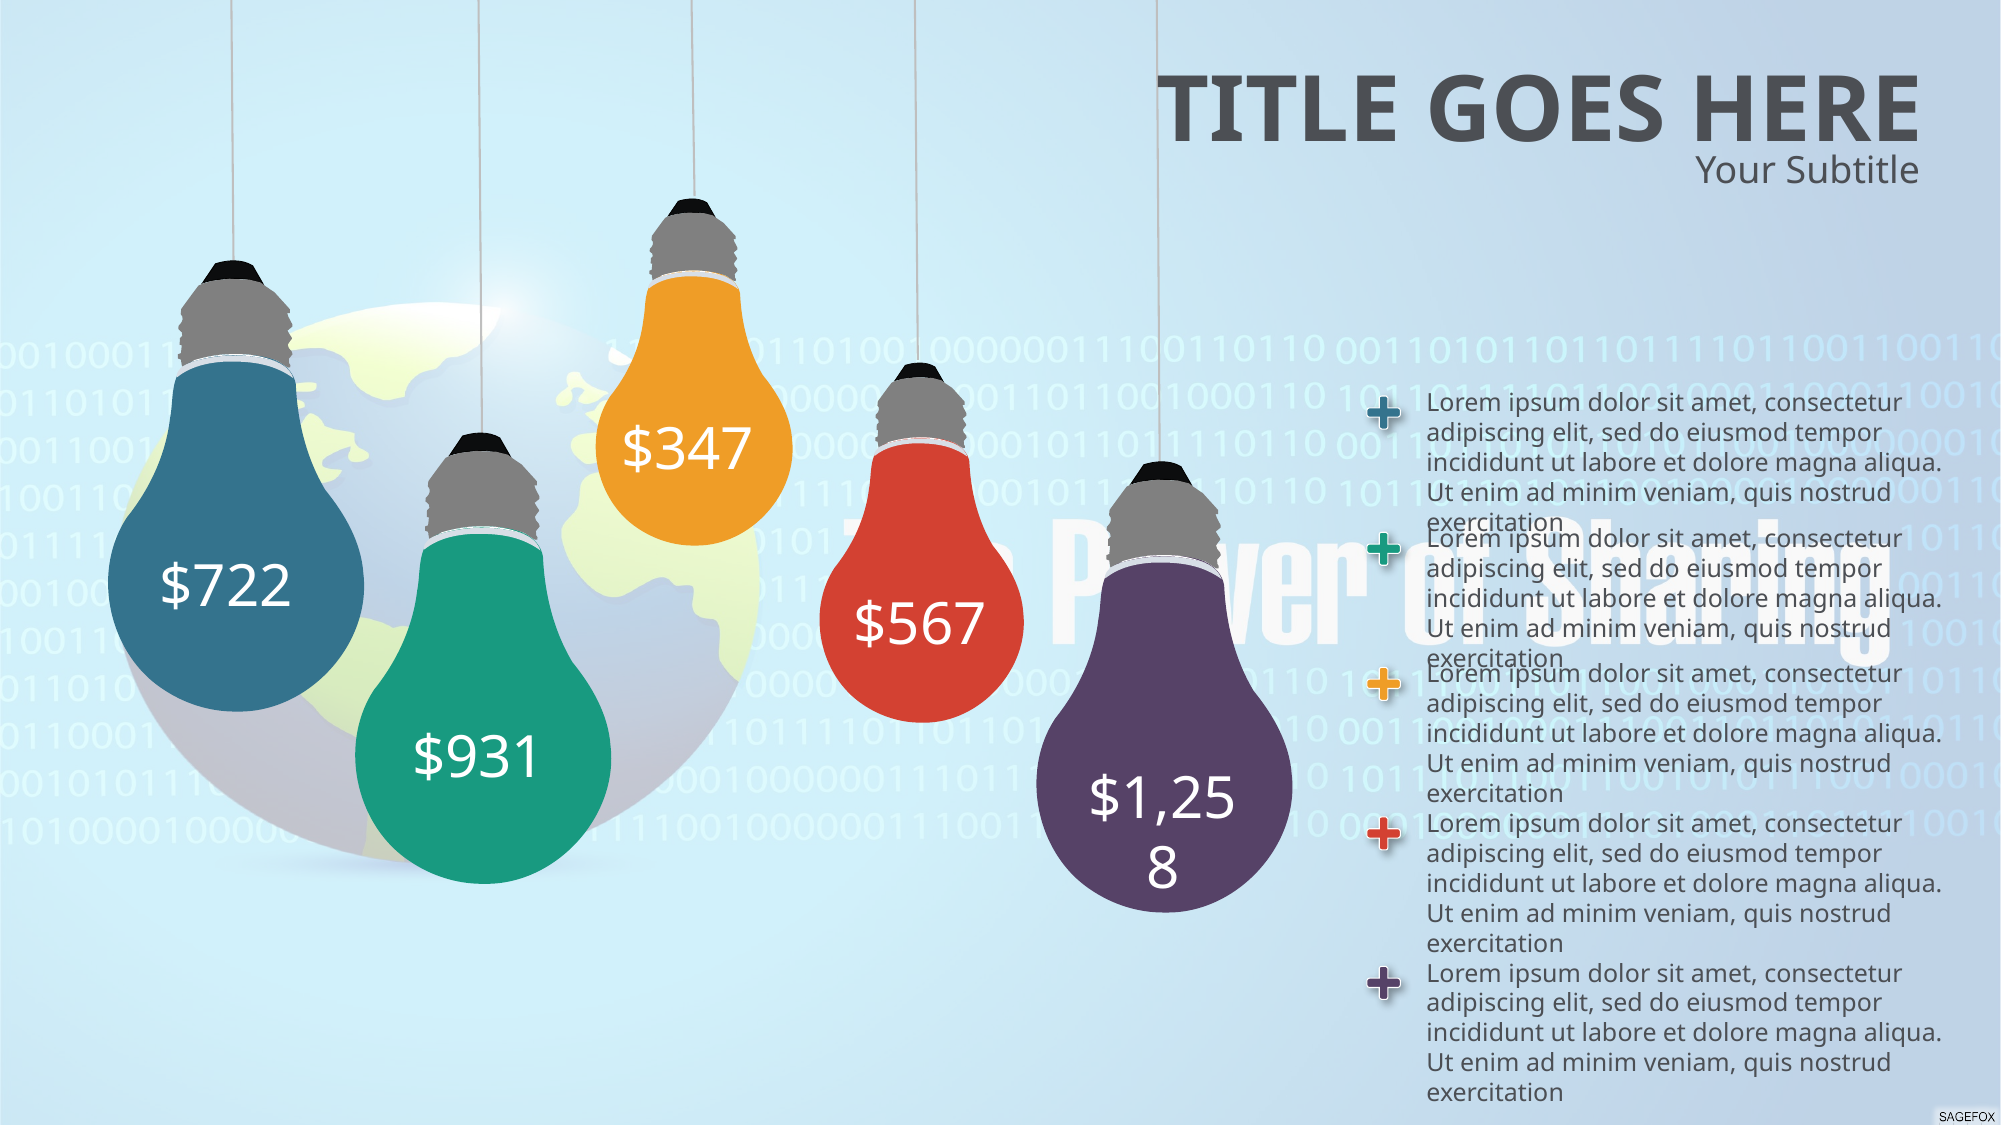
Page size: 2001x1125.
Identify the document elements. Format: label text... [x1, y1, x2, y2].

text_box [91, 0, 372, 712]
text_box [1366, 816, 1401, 850]
text_box Lorem ipsum dolor sit amet, consectetur adipiscing elit, sed do eiusmod tempor incididunt ut labore et dolore magna aliqua. Ut enim ad minim veniam, quis nostrud exercitation [1416, 963, 1970, 1112]
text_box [582, 0, 799, 546]
text_box Lorem ipsum dolor sit amet, consectetur adipiscing elit, sed do eiusmod tempor incididunt ut labore et dolore magna aliqua. Ut enim ad minim veniam, quis nostrud exercitation [1416, 542, 1970, 678]
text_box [338, 0, 619, 884]
text_box Lorem ipsum dolor sit amet, consectetur adipiscing elit, sed do eiusmod tempor incididunt ut labore et dolore magna aliqua. Ut enim ad minim veniam, quis nostrud exercitation [1416, 678, 1970, 813]
picture [1936, 1111, 1997, 1125]
text_box [1366, 667, 1401, 701]
text_box Lorem ipsum dolor sit amet, consectetur adipiscing elit, sed do eiusmod tempor incididunt ut labore et dolore magna aliqua. Ut enim ad minim veniam, quis nostrud exercitation [1416, 381, 1970, 542]
text_box [1366, 532, 1401, 566]
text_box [1019, 0, 1300, 913]
text_box Lorem ipsum dolor sit amet, consectetur adipiscing elit, sed do eiusmod tempor incididunt ut labore et dolore magna aliqua. Ut enim ad minim veniam, quis nostrud exercitation [1416, 813, 1970, 963]
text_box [1035, 42, 1939, 199]
text_box [1366, 966, 1401, 1000]
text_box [805, 0, 1019, 723]
text_box [1366, 396, 1401, 430]
